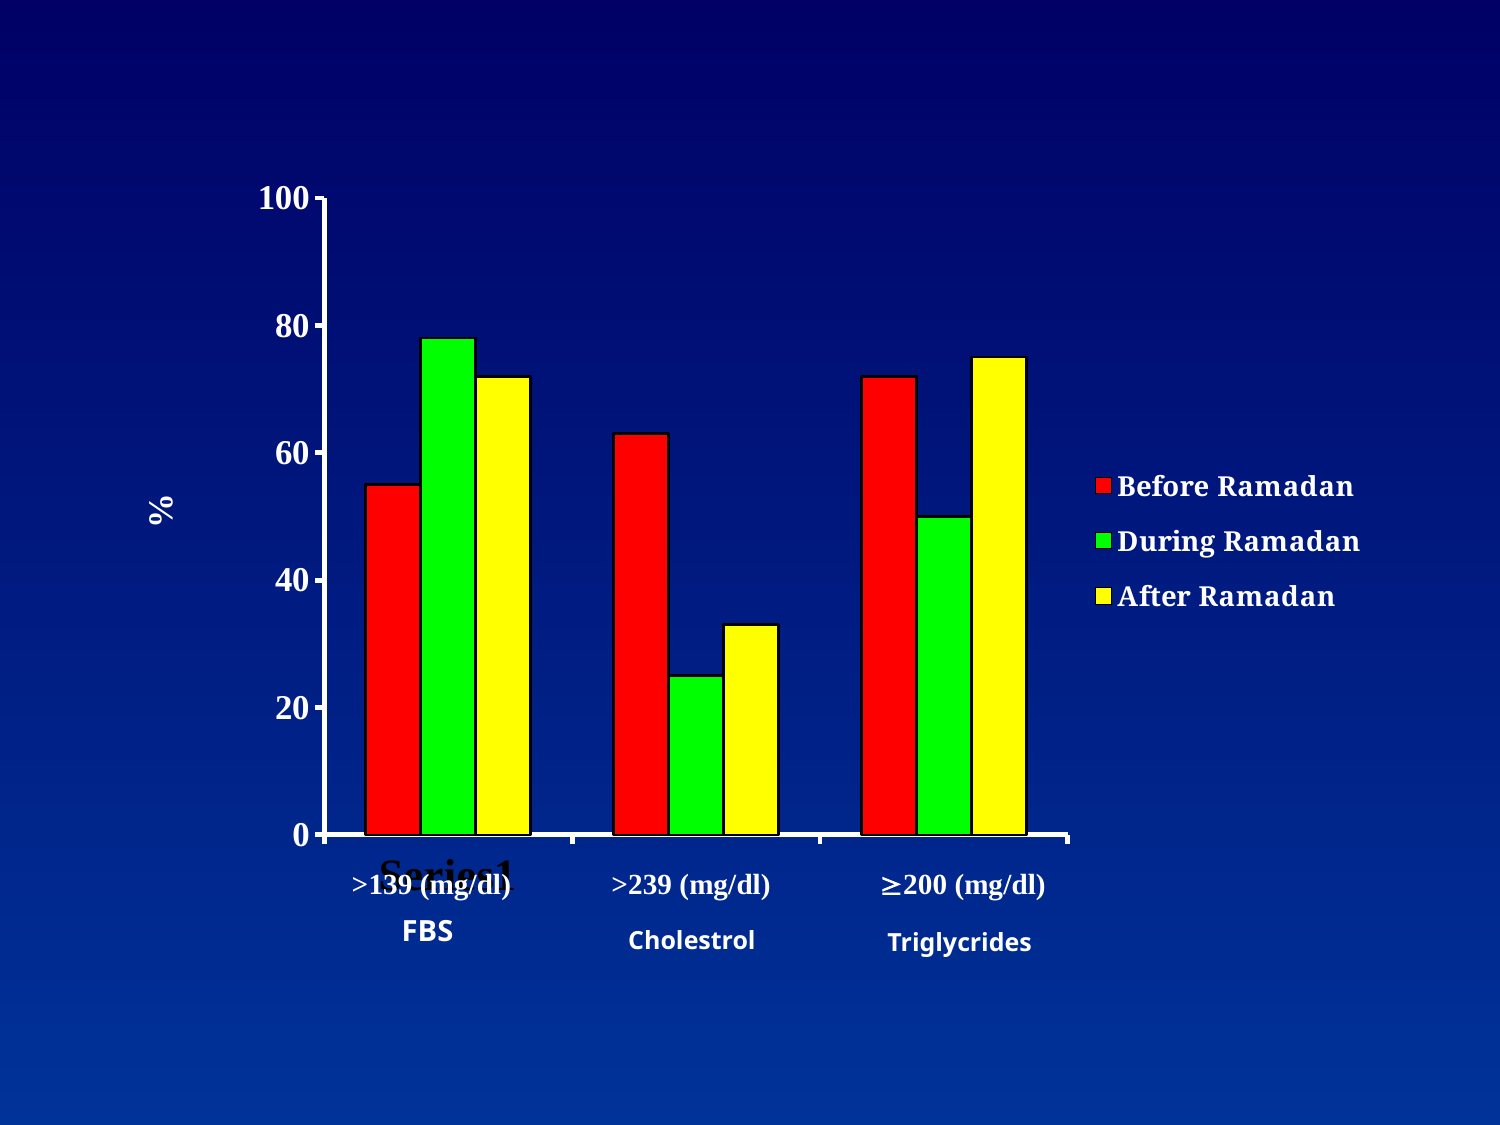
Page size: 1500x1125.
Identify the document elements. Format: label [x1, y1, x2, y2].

chart [108, 145, 1380, 926]
text_box [112, 324, 1388, 1001]
